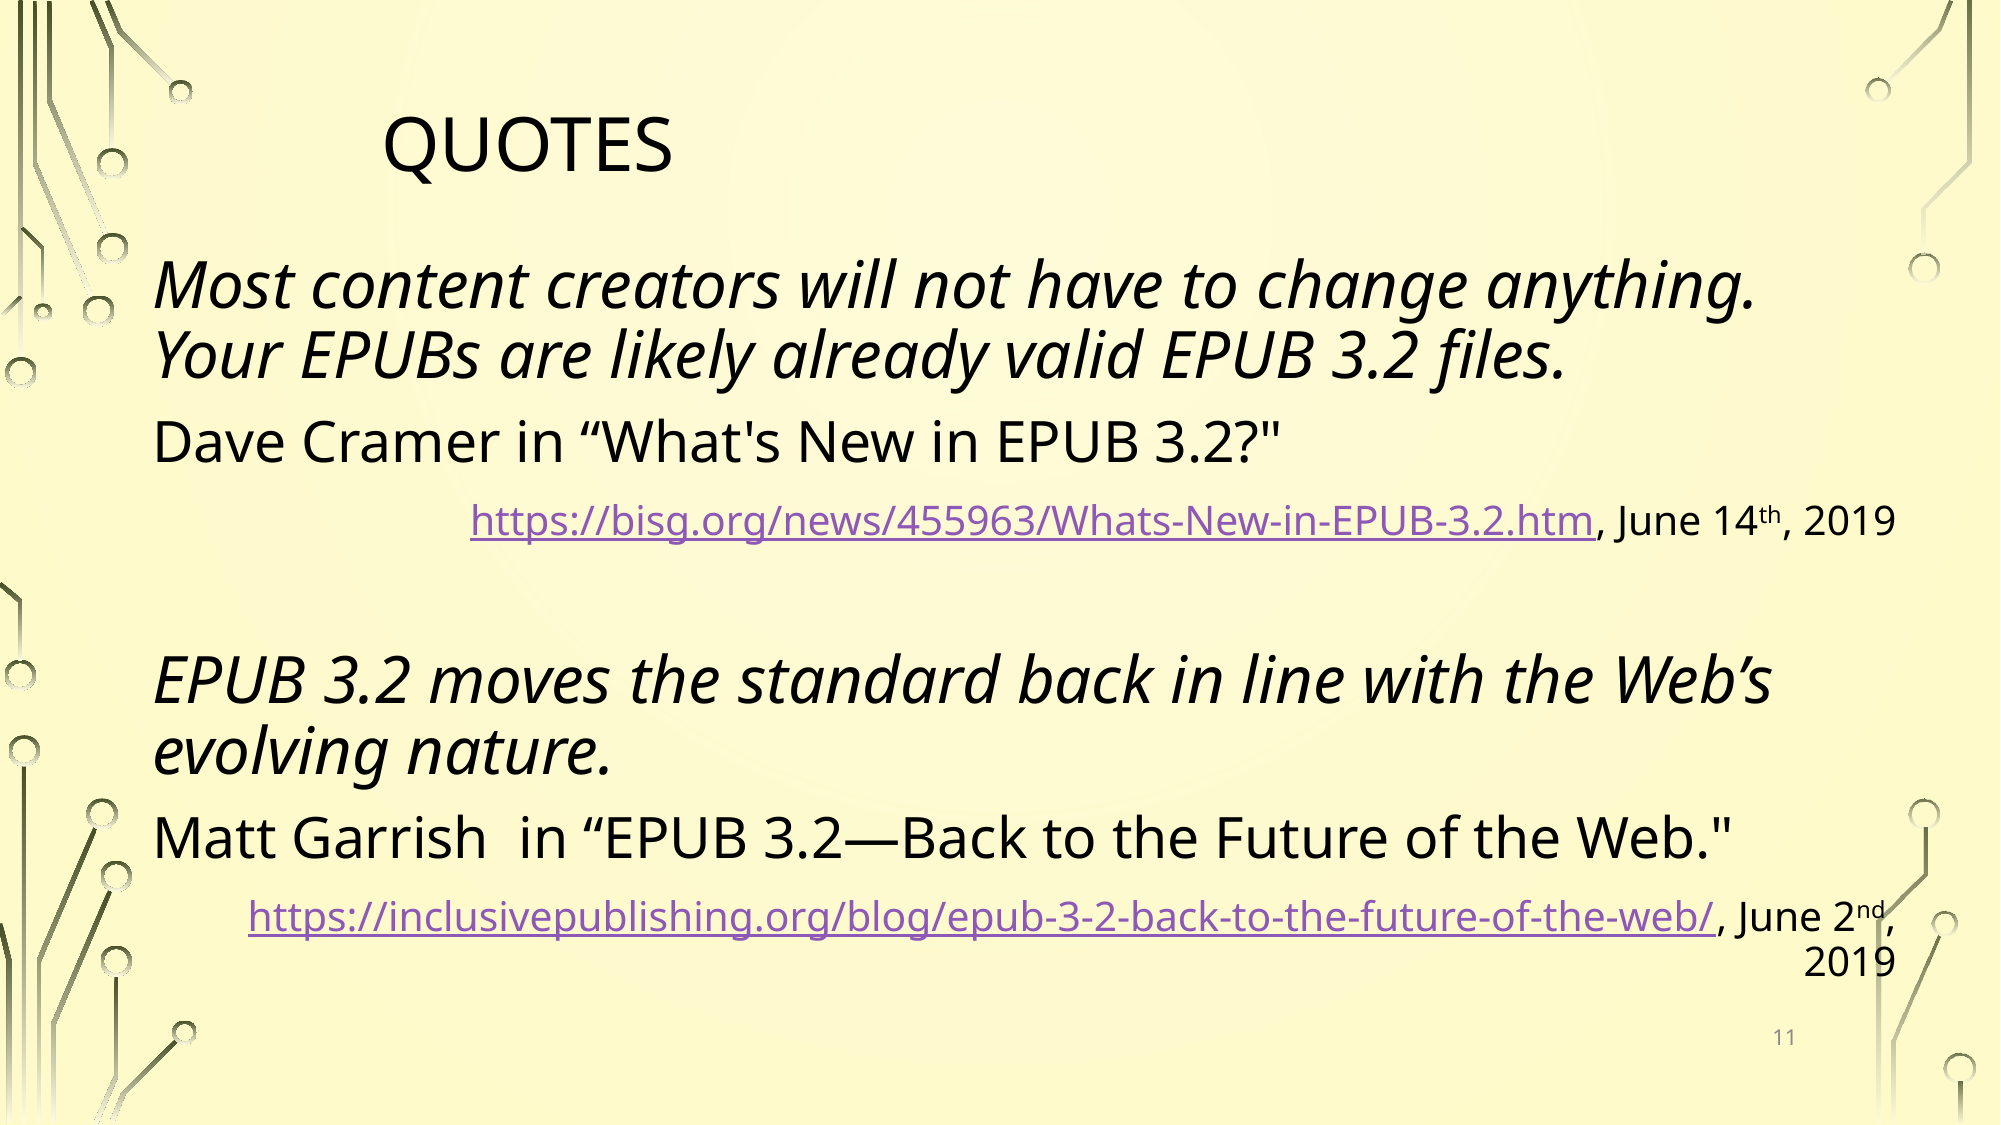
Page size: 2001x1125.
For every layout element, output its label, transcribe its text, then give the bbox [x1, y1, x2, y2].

title Quotes [366, 49, 1634, 244]
text_box Most content creators will not have to change anything. Your EPUBs are likely already valid EPUB 3.2 files. Dave Cramer in “What's New in EPUB 3.2?" https://bisg.org/news/455963/Whats-New-in-EPUB-3.2.htm, June 14th, 2019 EPUB 3.2 moves the standard back in line with the Web’s evolving nature. Matt Garrish in “EPUB 3.2—Back to the Future of the Web." https://inclusivepublishing.org/blog/epub-3-2-back-to-the-future-of-the-web/, June 2nd, 2019 [137, 244, 1912, 997]
slide_number 11 [1685, 1008, 1813, 1069]
